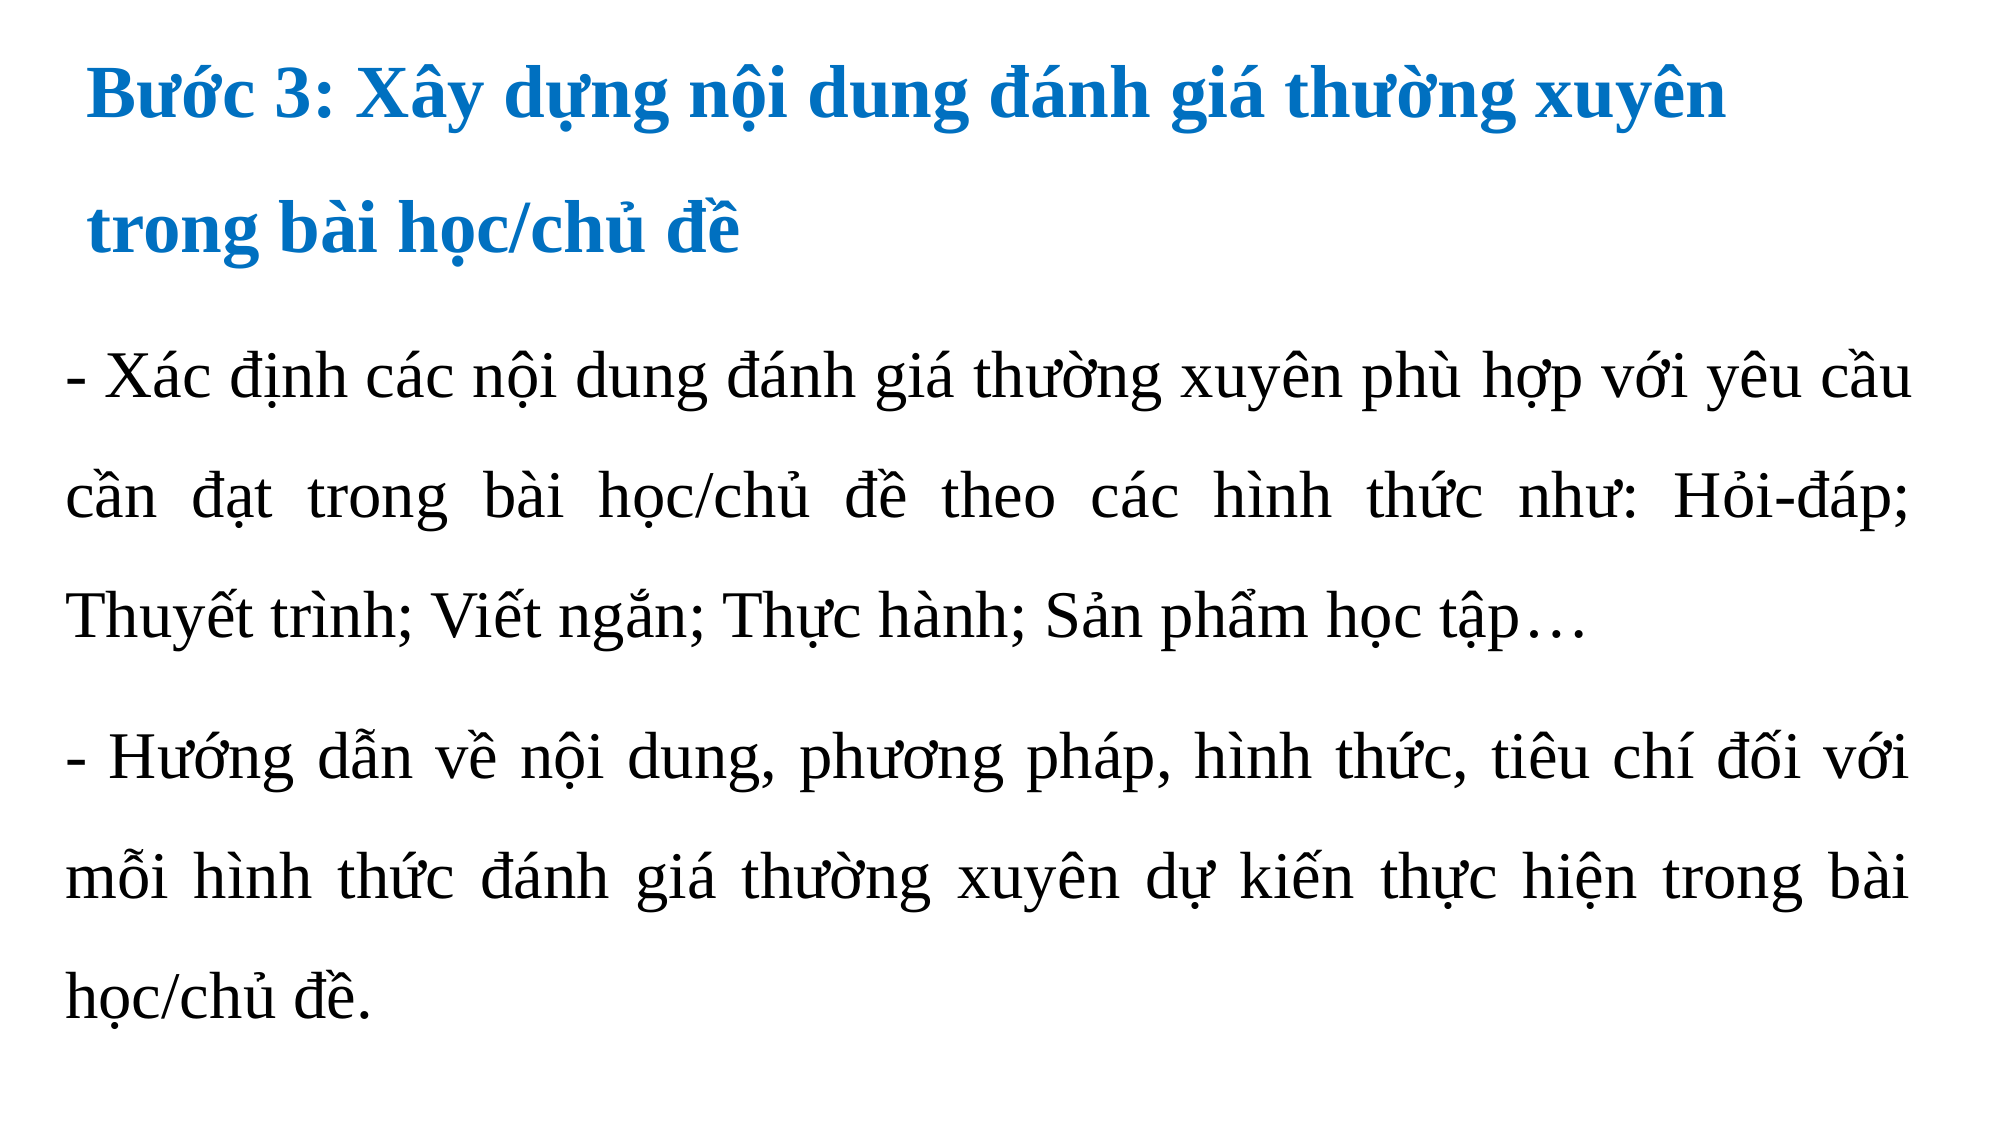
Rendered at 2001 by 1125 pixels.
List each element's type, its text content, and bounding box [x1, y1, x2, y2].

title Bước 3: Xây dựng nội dung đánh giá thường xuyên trong bài học/chủ đề [71, 61, 1916, 283]
list - Xác định các nội dung đánh giá thường xuyên phù hợp với yêu cầu cần đạt trong bài học/chủ đề theo các hình thức như: Hỏi-đáp; Thuyết trình; Viết ngắn; Thực hành; Sản phẩm học tập… - Hướng dẫn về nội dung, phương pháp, hình thức, tiêu chí đối với mỗi hình thức đánh giá thường xuyên dự kiến thực hiện trong bài học/chủ đề. [50, 283, 1929, 1063]
